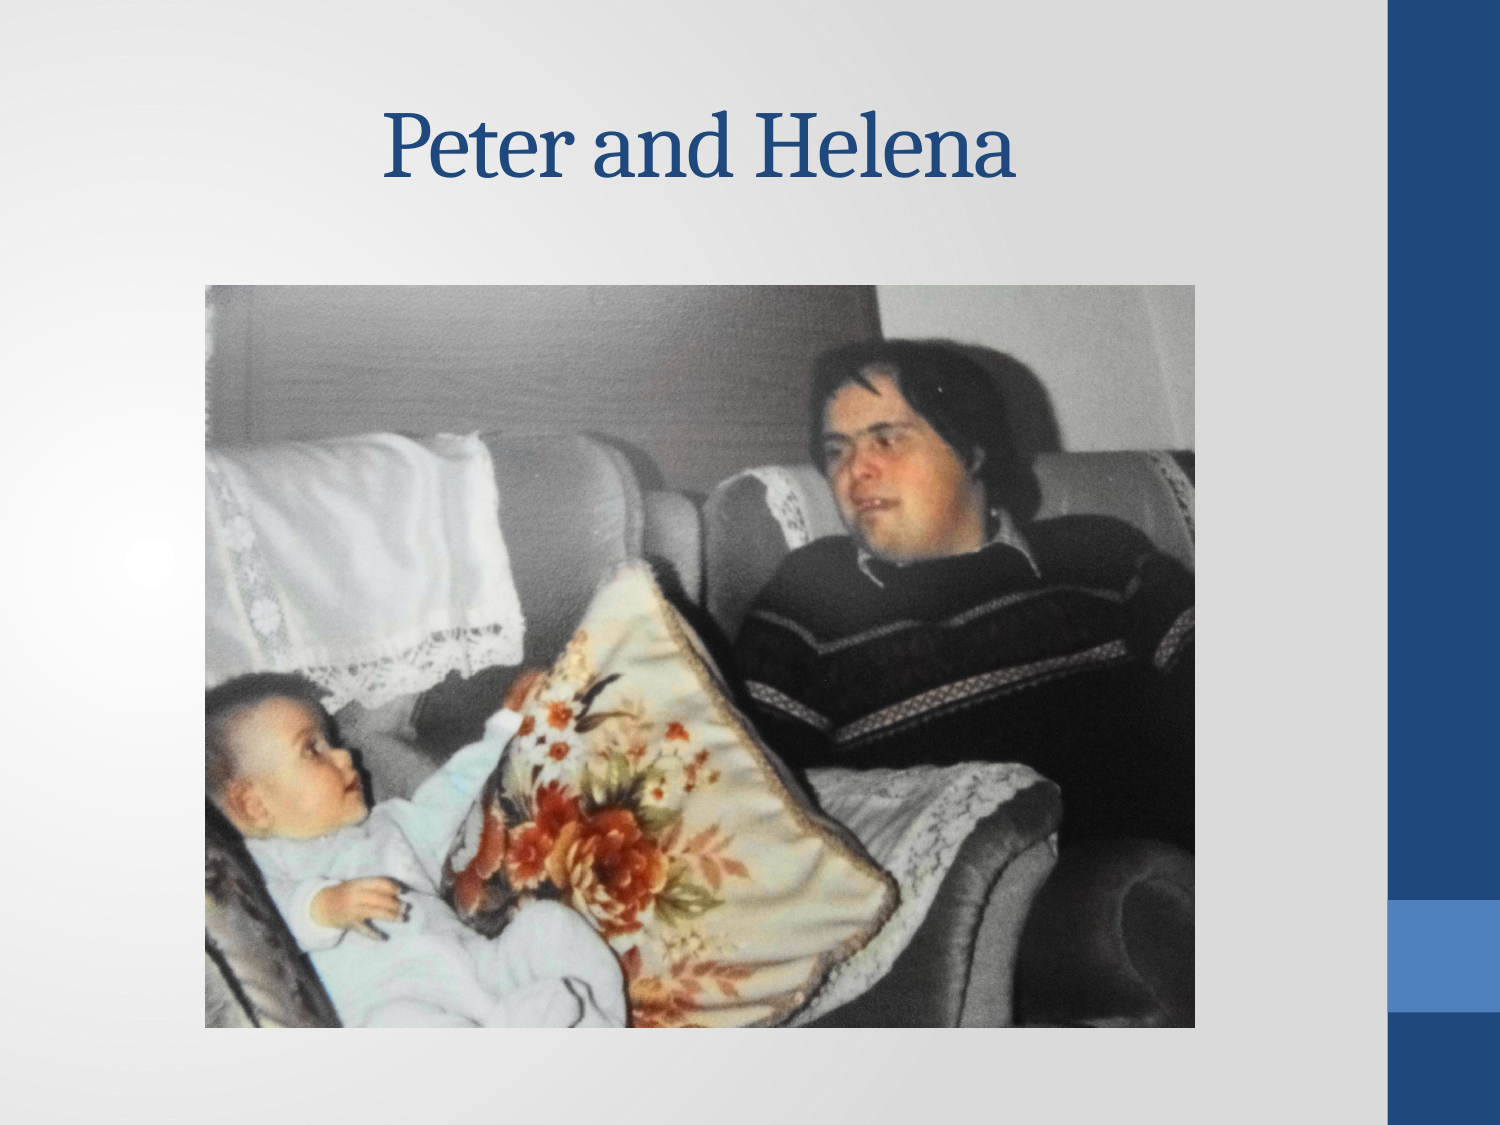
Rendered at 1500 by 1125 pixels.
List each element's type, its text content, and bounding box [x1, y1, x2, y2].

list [204, 284, 1196, 1028]
title Peter and Helena [75, 45, 1325, 233]
